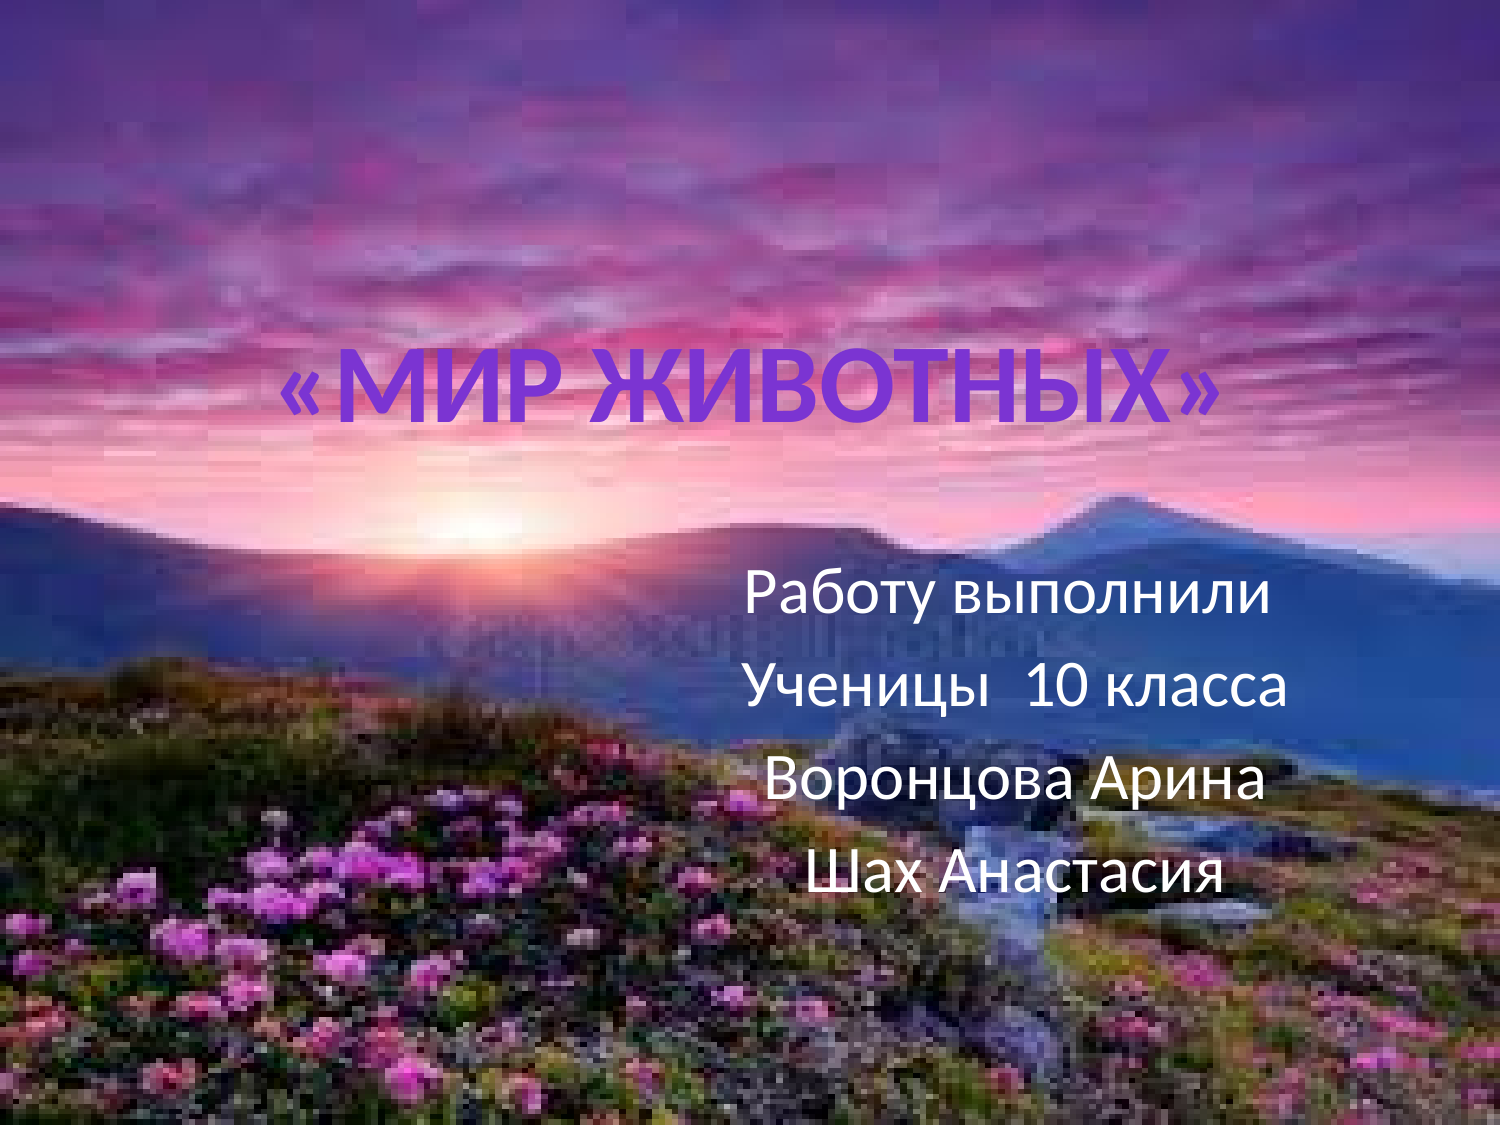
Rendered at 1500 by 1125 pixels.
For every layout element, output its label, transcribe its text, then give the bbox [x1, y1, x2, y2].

subtitle Работу выполнили Ученицы 10 класса Воронцова Арина Шах Анастасия [631, 538, 1400, 1024]
text_box «Мир животных» [257, 302, 1249, 453]
picture [0, 0, 1500, 1125]
